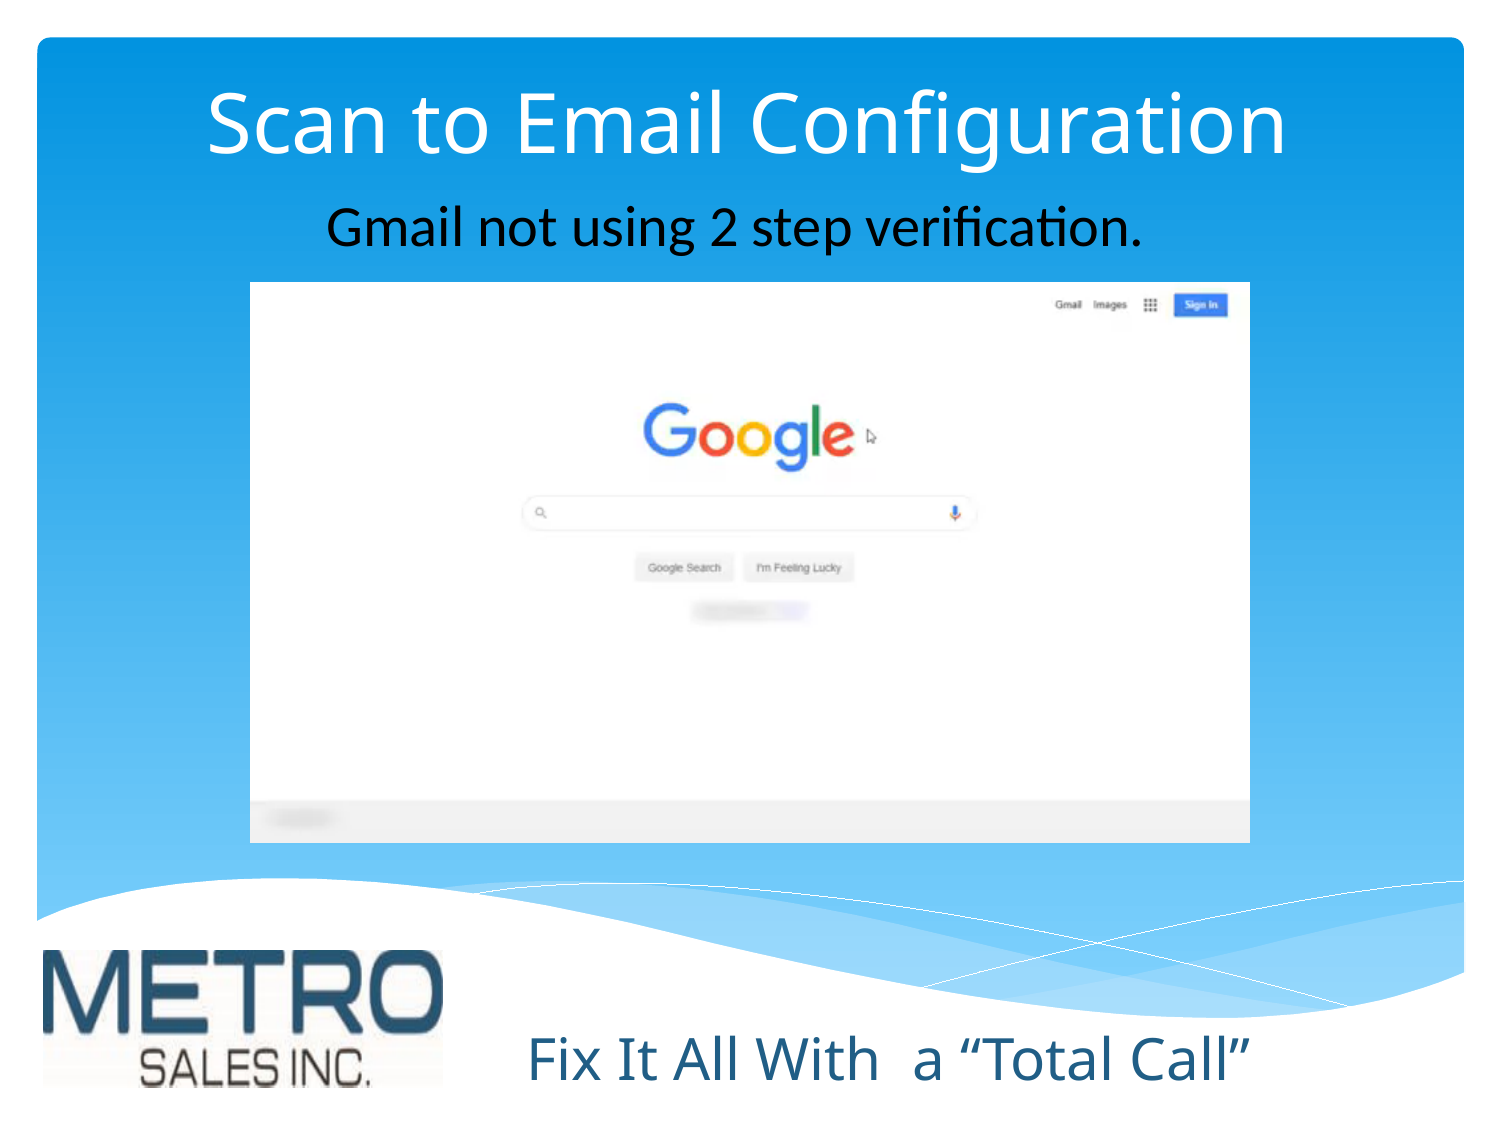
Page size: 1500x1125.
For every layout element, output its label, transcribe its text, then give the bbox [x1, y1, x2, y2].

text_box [249, 281, 1250, 844]
text_box Gmail not using 2 step verification. [311, 180, 1226, 266]
picture [43, 950, 443, 1088]
text_box Scan to Email Configuration [105, 63, 1390, 178]
